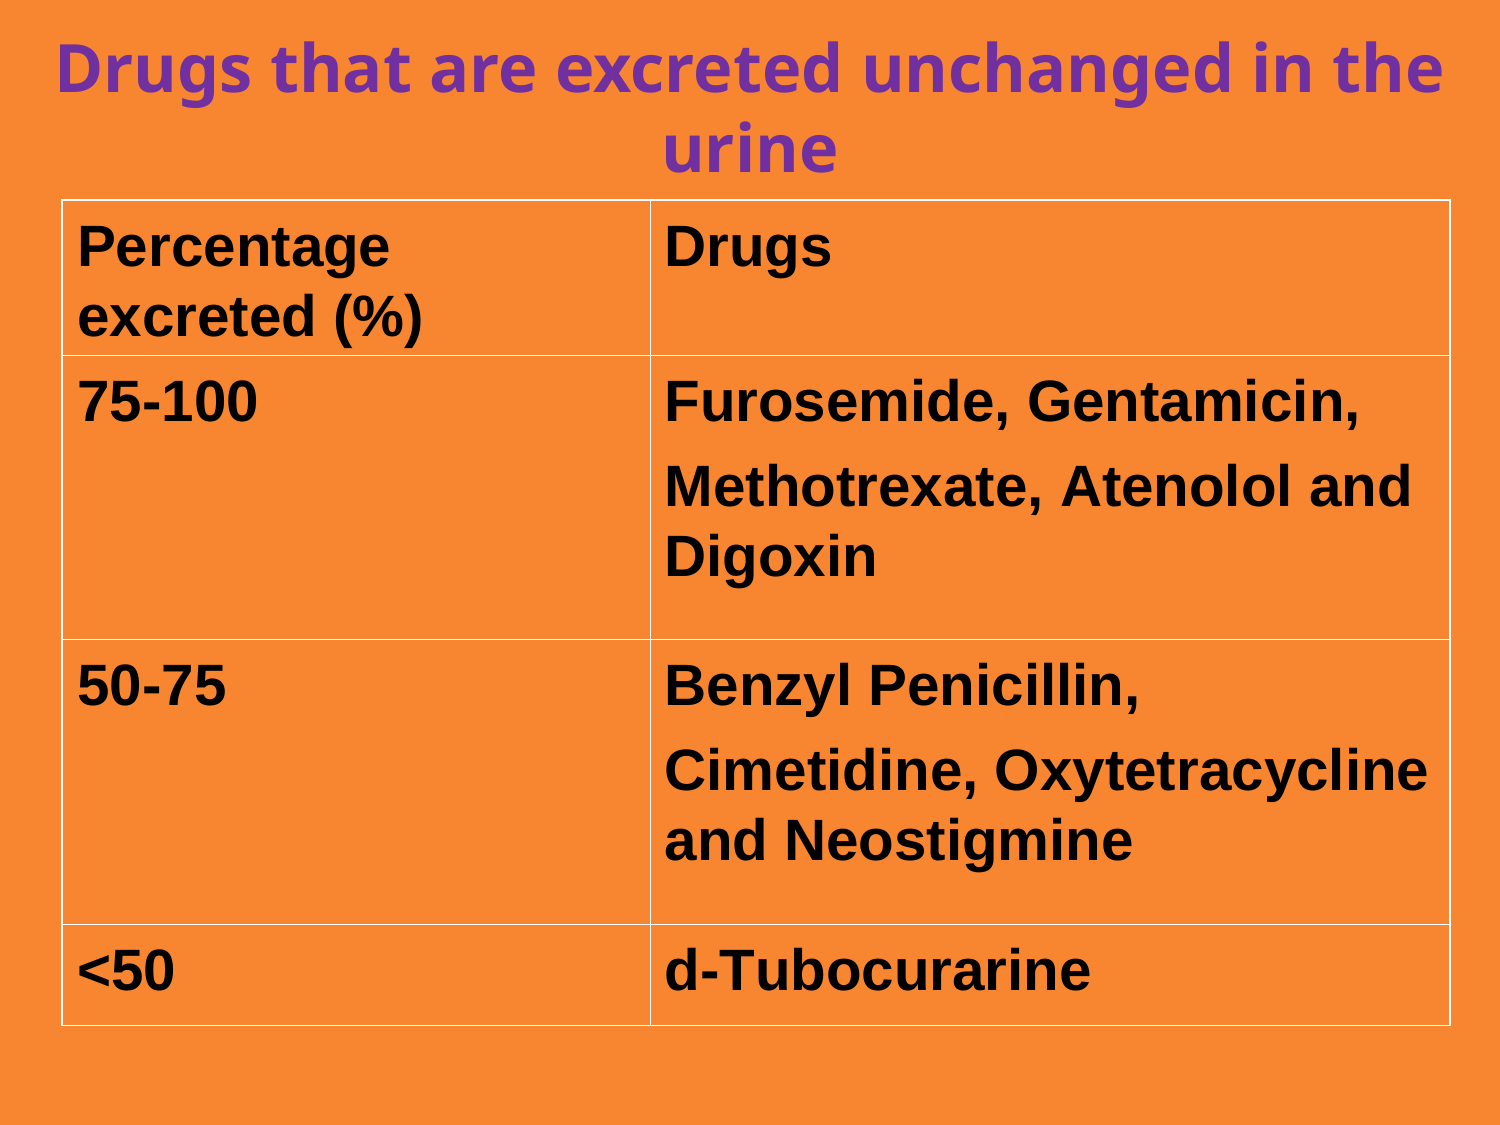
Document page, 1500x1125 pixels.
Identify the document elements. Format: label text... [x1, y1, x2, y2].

table_header Drugs [651, 201, 1449, 355]
table_cell <50 [63, 925, 650, 1025]
table_cell Benzyl Penicillin, Cimetidine, Oxytetracycline and Neostigmine [651, 640, 1449, 924]
title Drugs that are excreted unchanged in the urine [0, 37, 1500, 175]
table_header Percentage excreted (%) [63, 201, 650, 355]
table_cell d-Tubocurarine [651, 925, 1449, 1025]
table_cell Furosemide, Gentamicin, Methotrexate, Atenolol and Digoxin [651, 356, 1449, 639]
table_cell 50-75 [63, 640, 650, 924]
table_cell 75-100 [63, 356, 650, 639]
